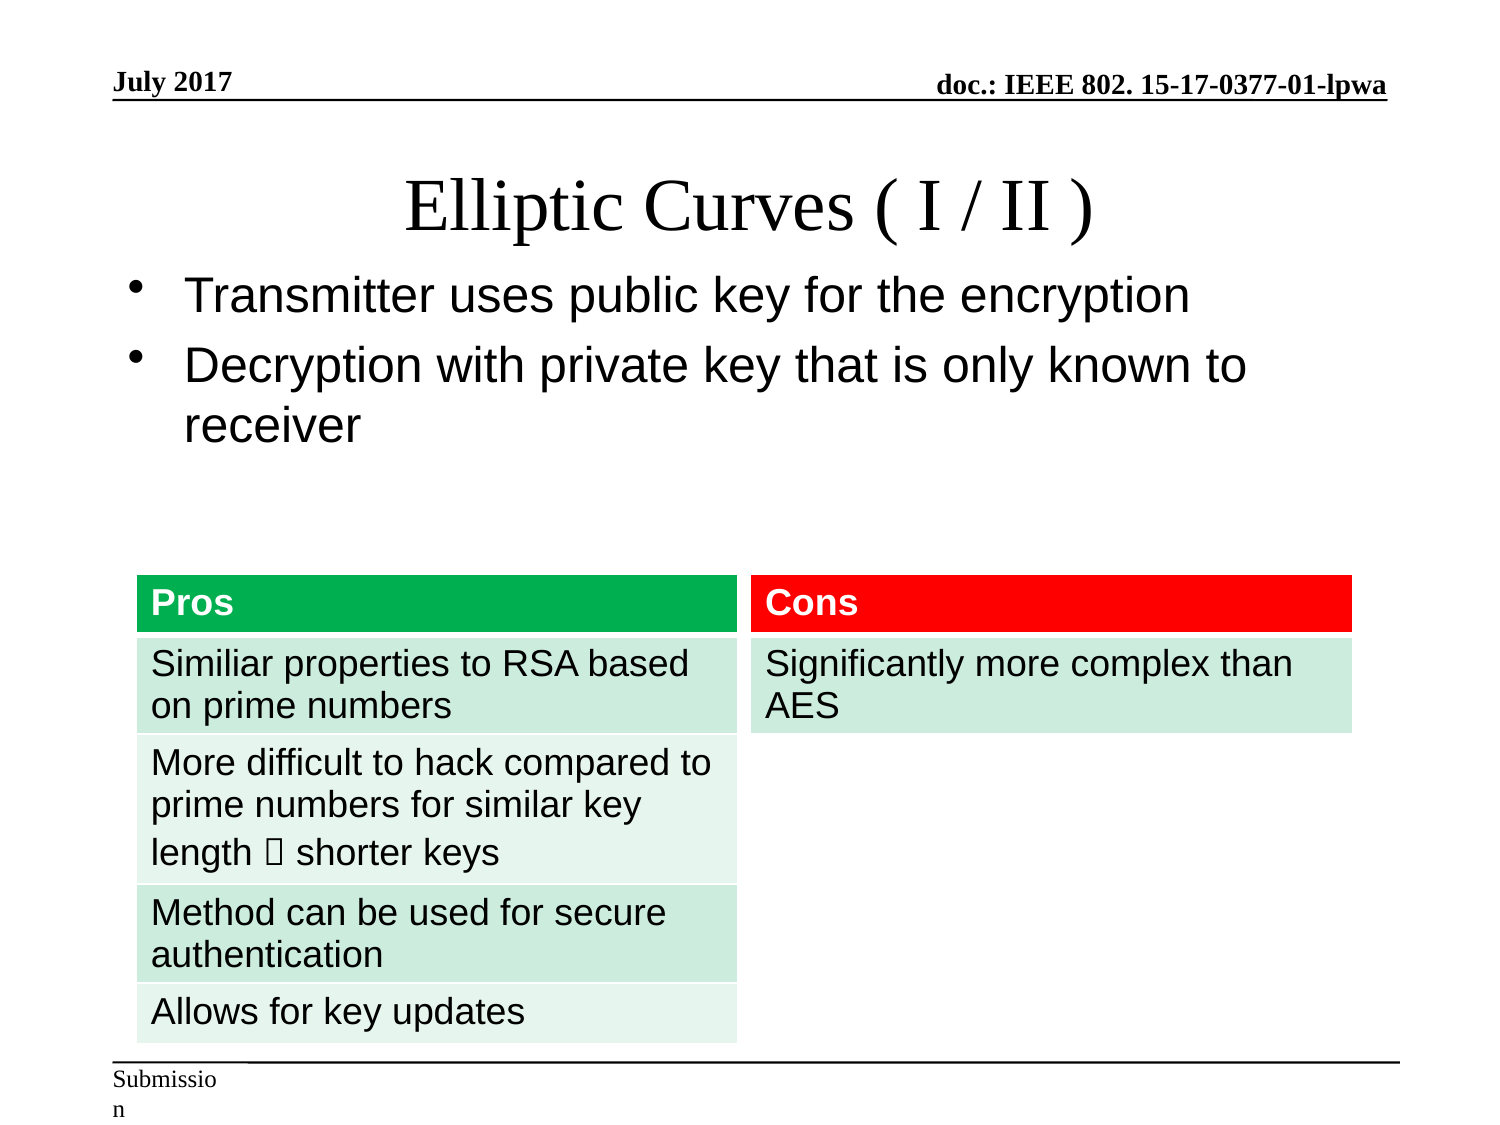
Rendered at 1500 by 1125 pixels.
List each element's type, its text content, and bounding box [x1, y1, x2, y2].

table_header Cons [751, 575, 1352, 632]
table_cell Similiar properties to RSA based on prime numbers [137, 638, 737, 733]
table_cell Significantly more complex than AES [751, 638, 1352, 733]
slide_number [112, 62, 375, 98]
list Transmitter uses public key for the encryption Decryption with private key that is only known to receiver [112, 255, 1388, 931]
table_cell Allows for key updates [137, 984, 737, 1043]
table_cell More difficult to hack compared to prime numbers for similar key length  shorter keys [137, 735, 737, 883]
table_header Pros [137, 575, 737, 632]
table_cell Method can be used for secure authentication [137, 885, 737, 982]
title Elliptic Curves ( I / II ) [112, 112, 1388, 255]
